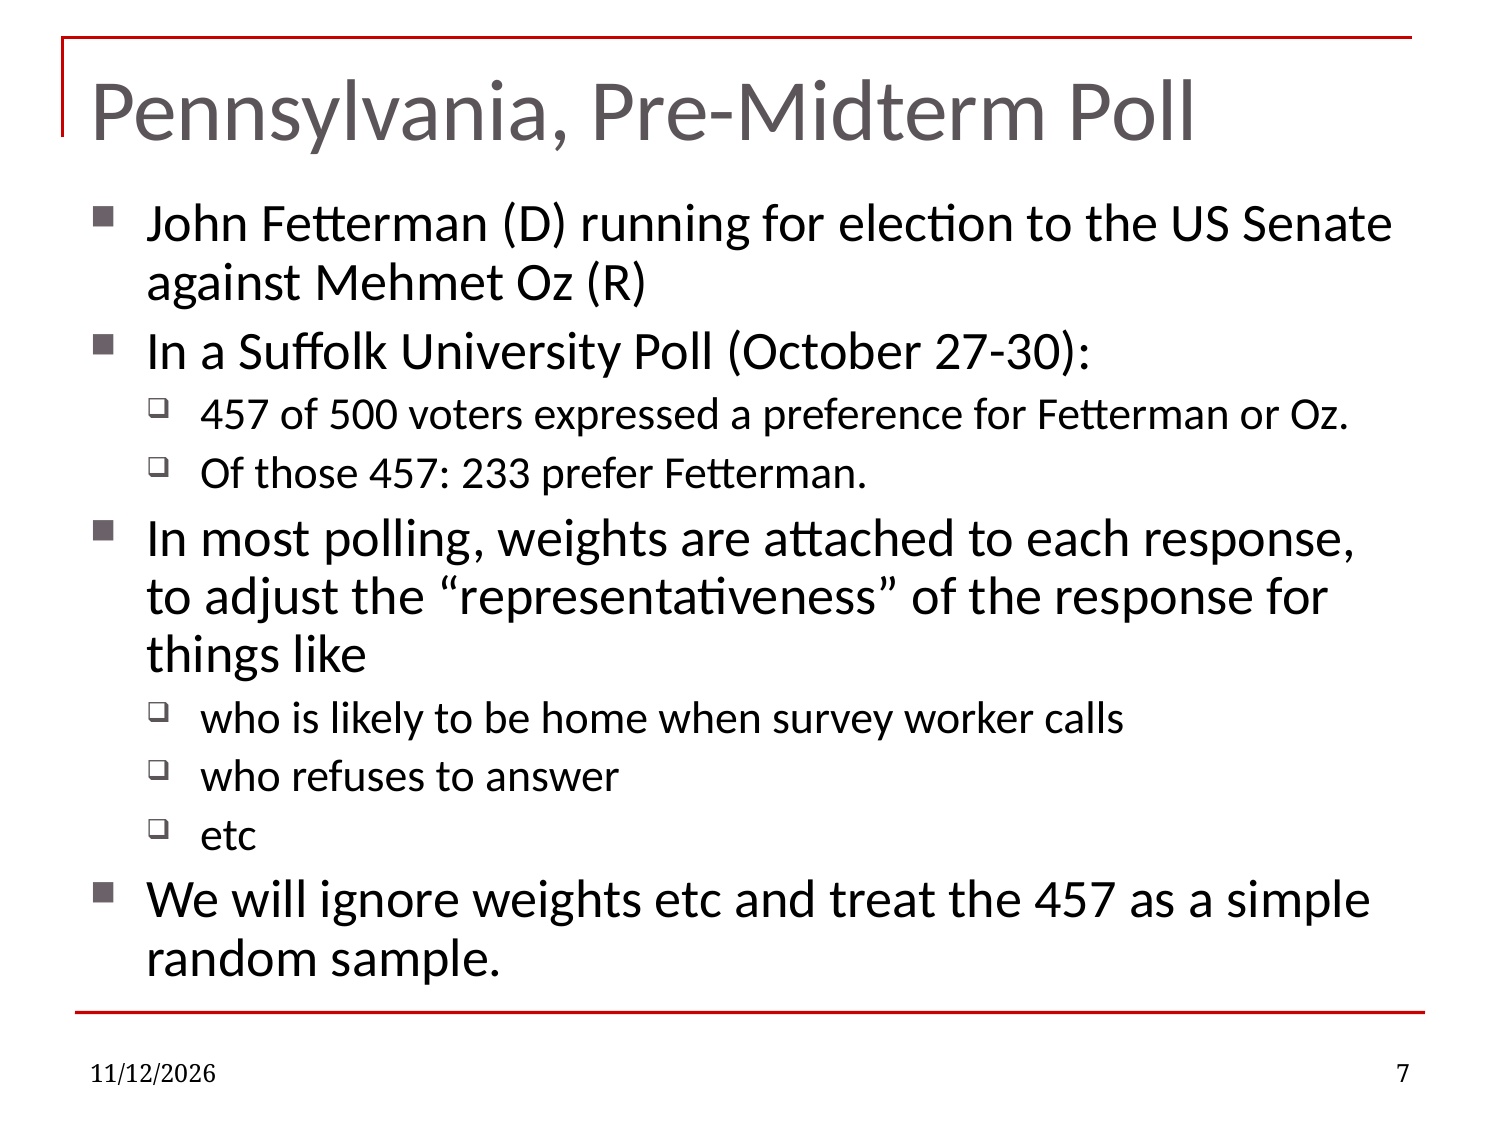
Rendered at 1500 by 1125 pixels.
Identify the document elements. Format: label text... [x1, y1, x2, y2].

title Pennsylvania, Pre-Midterm Poll [75, 45, 1425, 187]
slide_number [75, 1050, 425, 1100]
list John Fetterman (D) running for election to the US Senate against Mehmet Oz (R) In a Suffolk University Poll (October 27-30): 457 of 500 voters expressed a preference for Fetterman or Oz. Of those 457: 233 prefer Fetterman. In most polling, weights are attached to each response, to adjust the “representativeness” of the response for things like who is likely to be home when survey worker calls who refuses to answer etc We will ignore weights etc and treat the 457 as a simple random sample. [75, 187, 1425, 1050]
slide_number 7 [1074, 1050, 1425, 1100]
